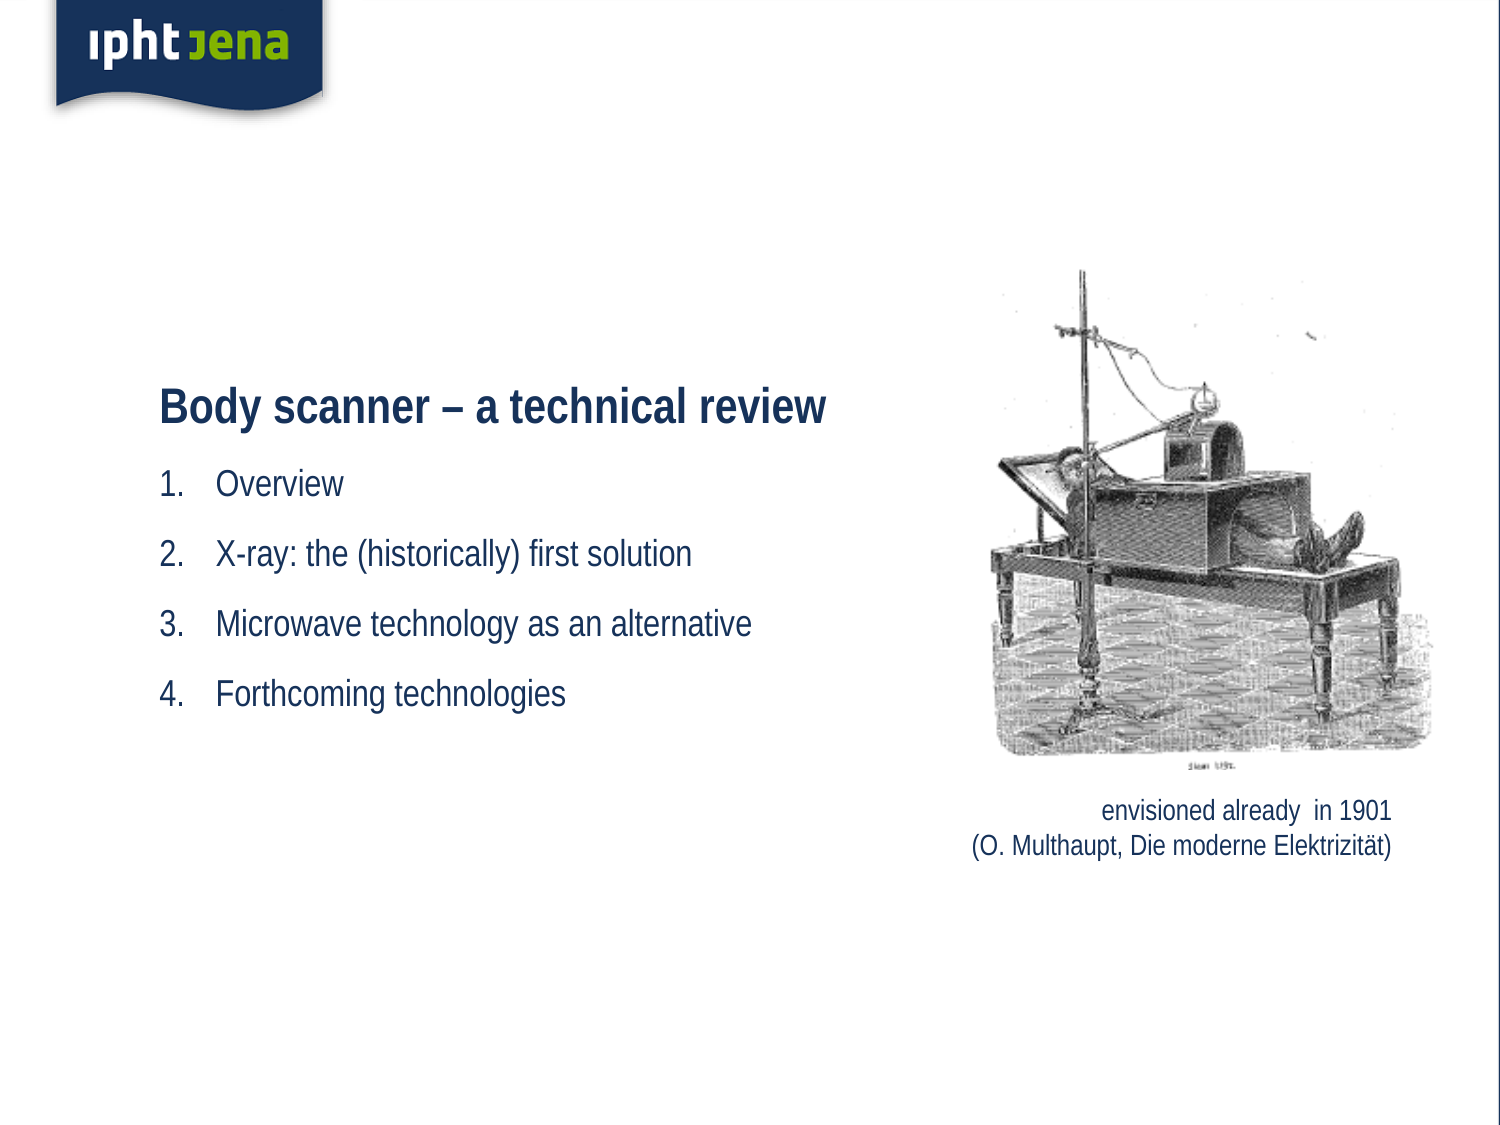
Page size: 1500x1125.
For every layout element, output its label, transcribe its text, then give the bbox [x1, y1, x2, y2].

picture [0, 0, 1500, 1125]
text_box envisioned already in 1901 (O. Multhaupt, Die moderne Elektrizität) [905, 783, 1407, 869]
text_box Body scanner – a technical review Overview X-ray: the (historically) first solution Microwave technology as an alternative Forthcoming technologies [144, 366, 979, 722]
